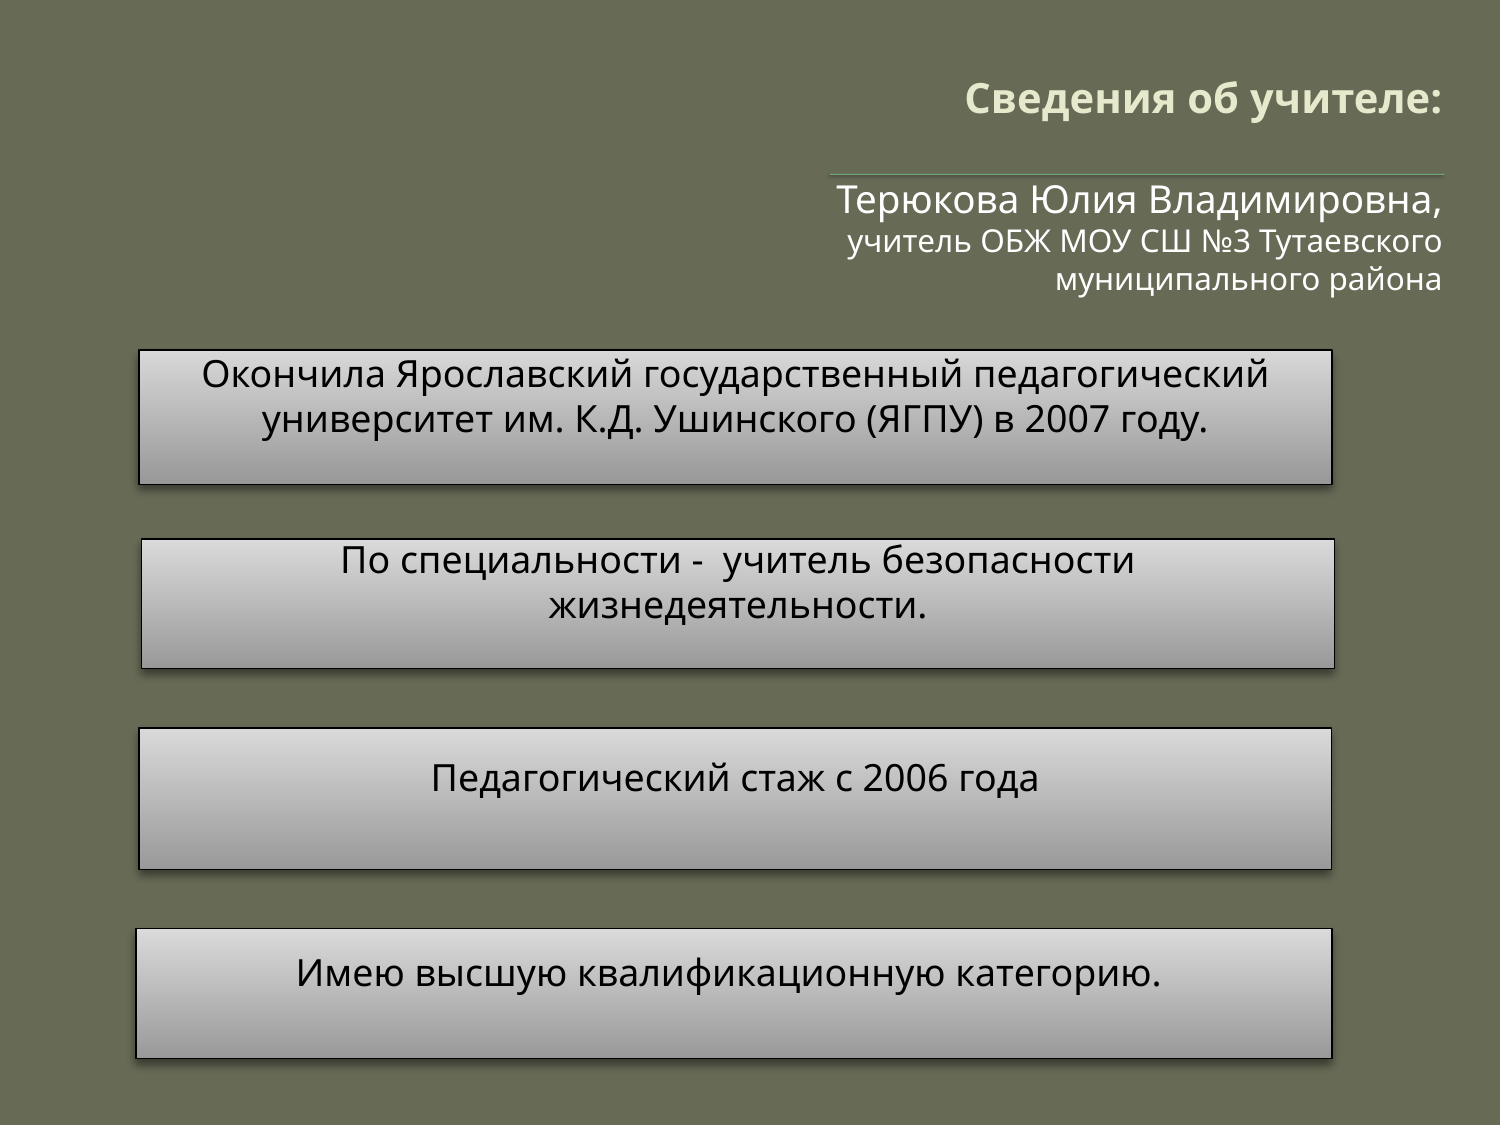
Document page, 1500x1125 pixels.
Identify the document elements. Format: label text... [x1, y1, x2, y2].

title Сведения об учителе: [812, 4, 1458, 130]
text_box Имею высшую квалификационную категорию. [135, 928, 1333, 1059]
text_box Педагогический стаж с 2006 года [138, 727, 1332, 870]
list Терюкова Юлия Владимировна, учитель ОБЖ МОУ СШ №3 Тутаевского муниципального района [812, 167, 1458, 343]
text_box По специальности - учитель безопасности жизнедеятельности. [141, 538, 1335, 669]
text_box Окончила Ярославский государственный педагогический университет им. К.Д. Ушинского (ЯГПУ) в 2007 году. [138, 349, 1333, 485]
